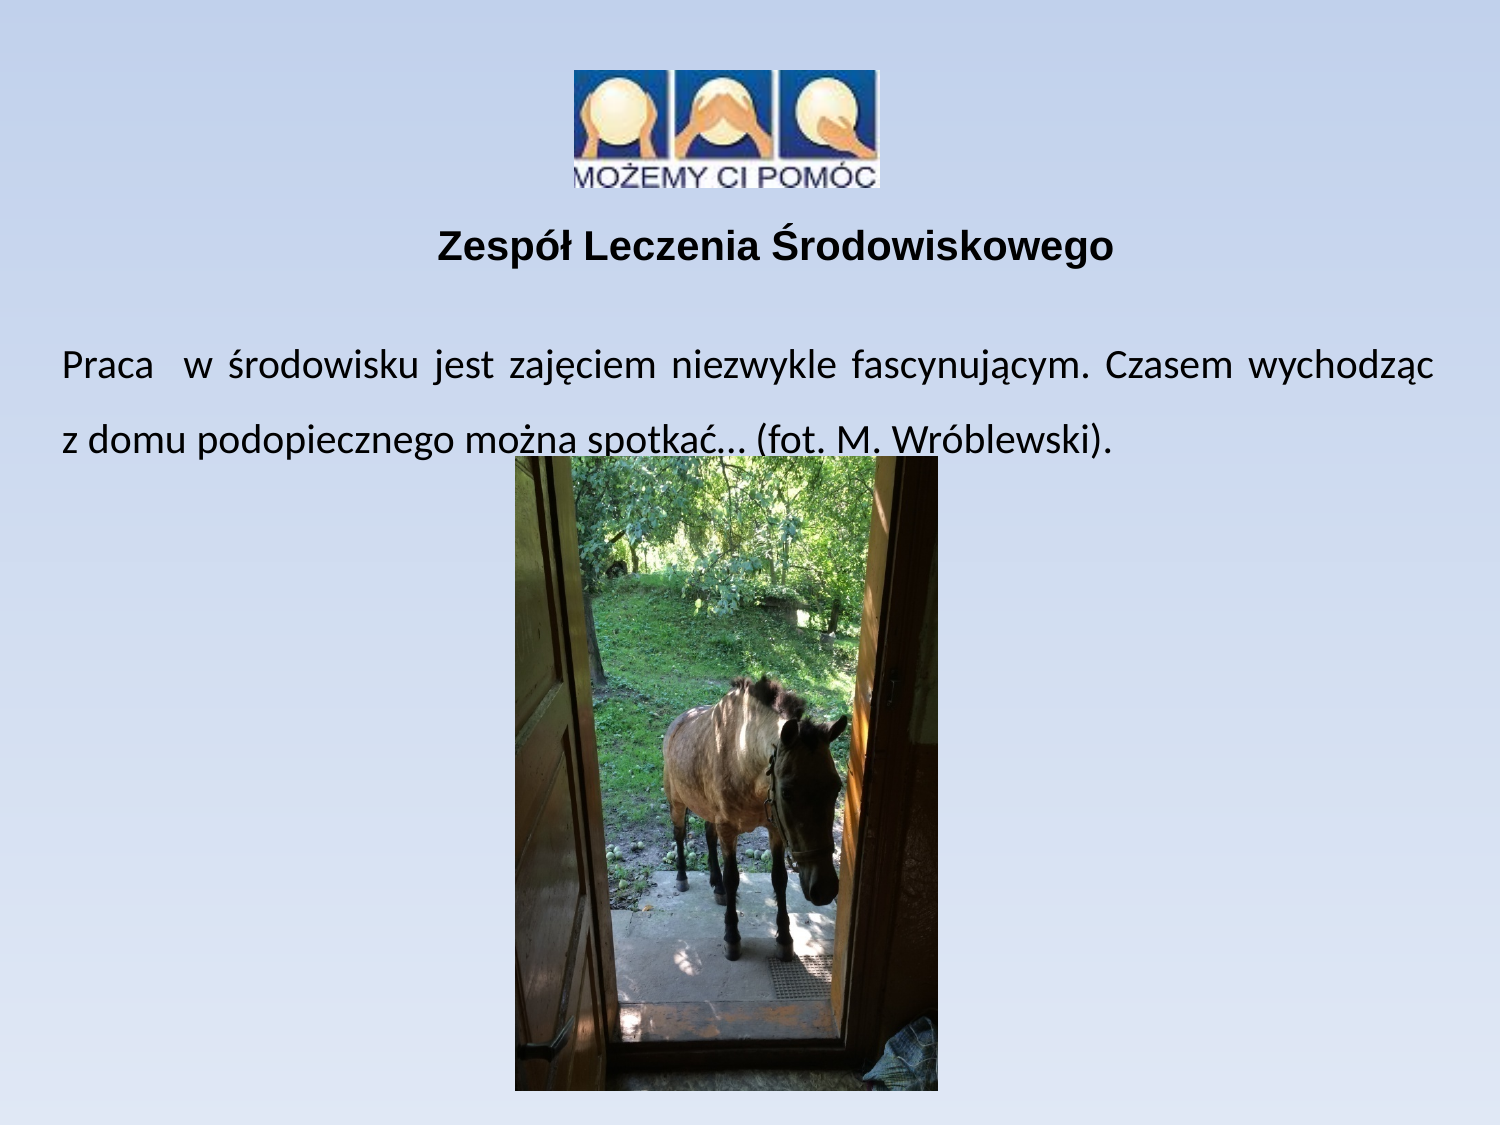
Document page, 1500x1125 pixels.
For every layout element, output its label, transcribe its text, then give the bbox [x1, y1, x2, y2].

picture [515, 456, 938, 1091]
picture [573, 70, 880, 188]
text_box Zespół Leczenia Środowiskowego [0, 211, 1500, 319]
subtitle Praca w środowisku jest zajęciem niezwykle fascynującym. Czasem wychodząc z domu podopiecznego można spotkać… (fot. M. Wróblewski). [46, 319, 1466, 921]
